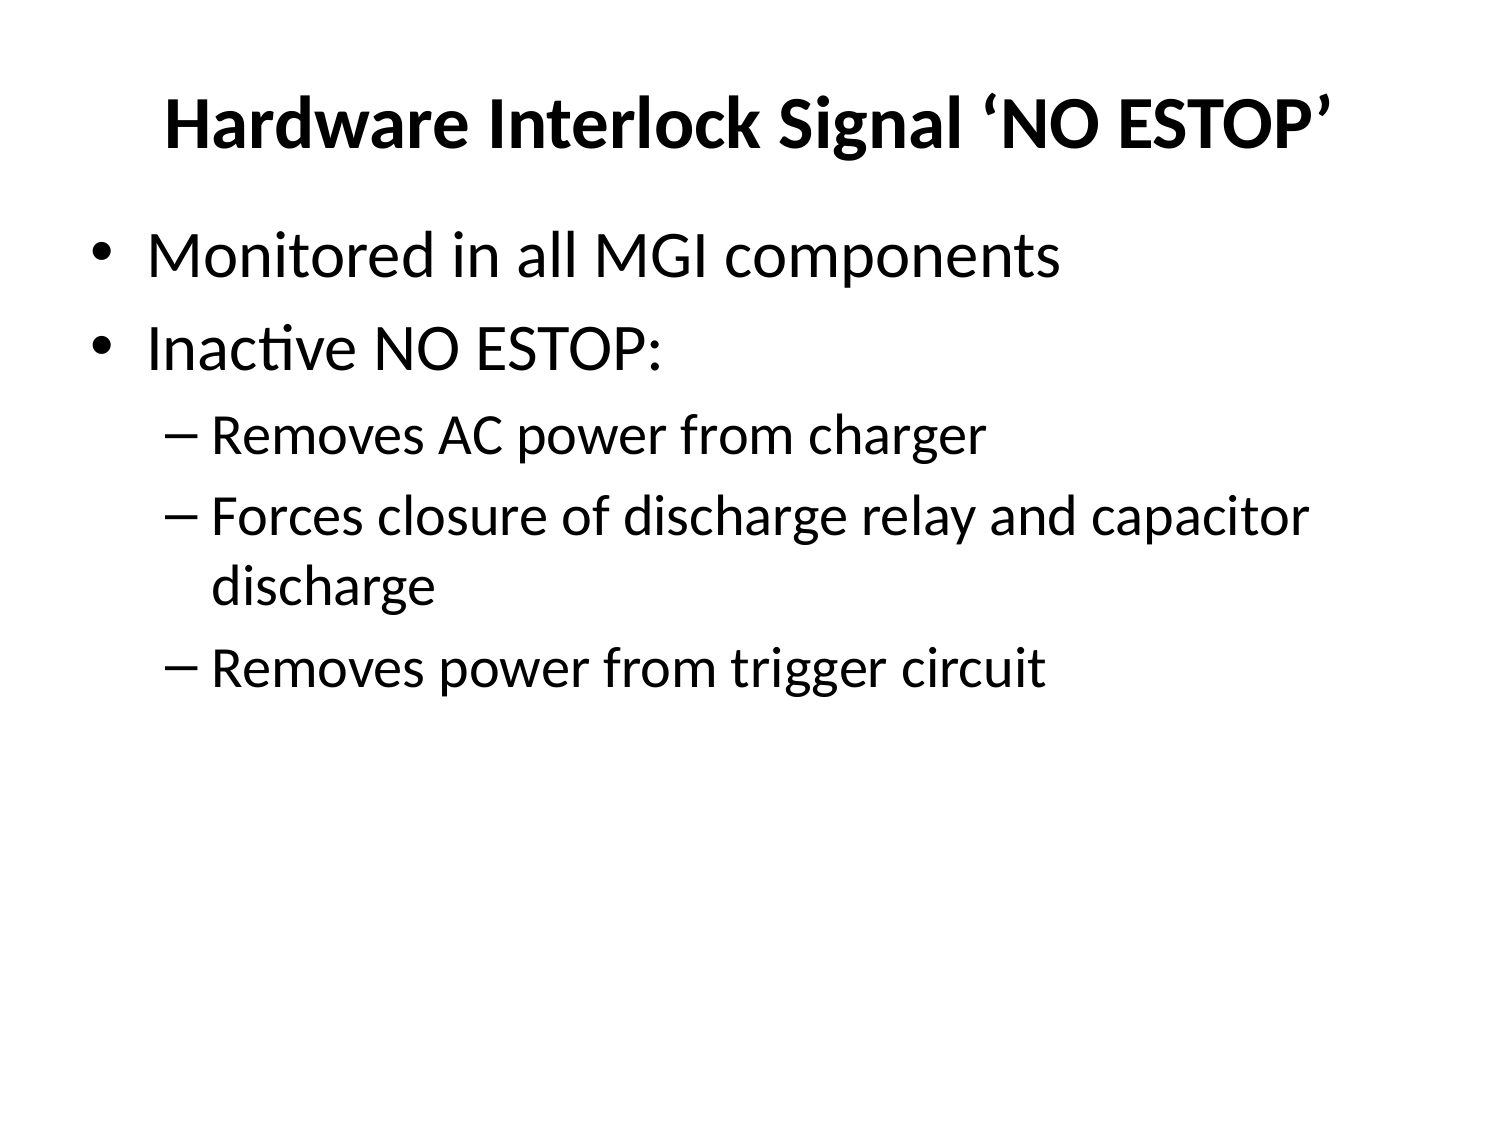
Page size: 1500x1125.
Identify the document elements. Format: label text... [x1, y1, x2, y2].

title Hardware Interlock Signal ‘NO ESTOP’ [75, 45, 1425, 193]
list Monitored in all MGI components Inactive NO ESTOP: Removes AC power from charger Forces closure of discharge relay and capacitor discharge Removes power from trigger circuit [75, 203, 1425, 1005]
